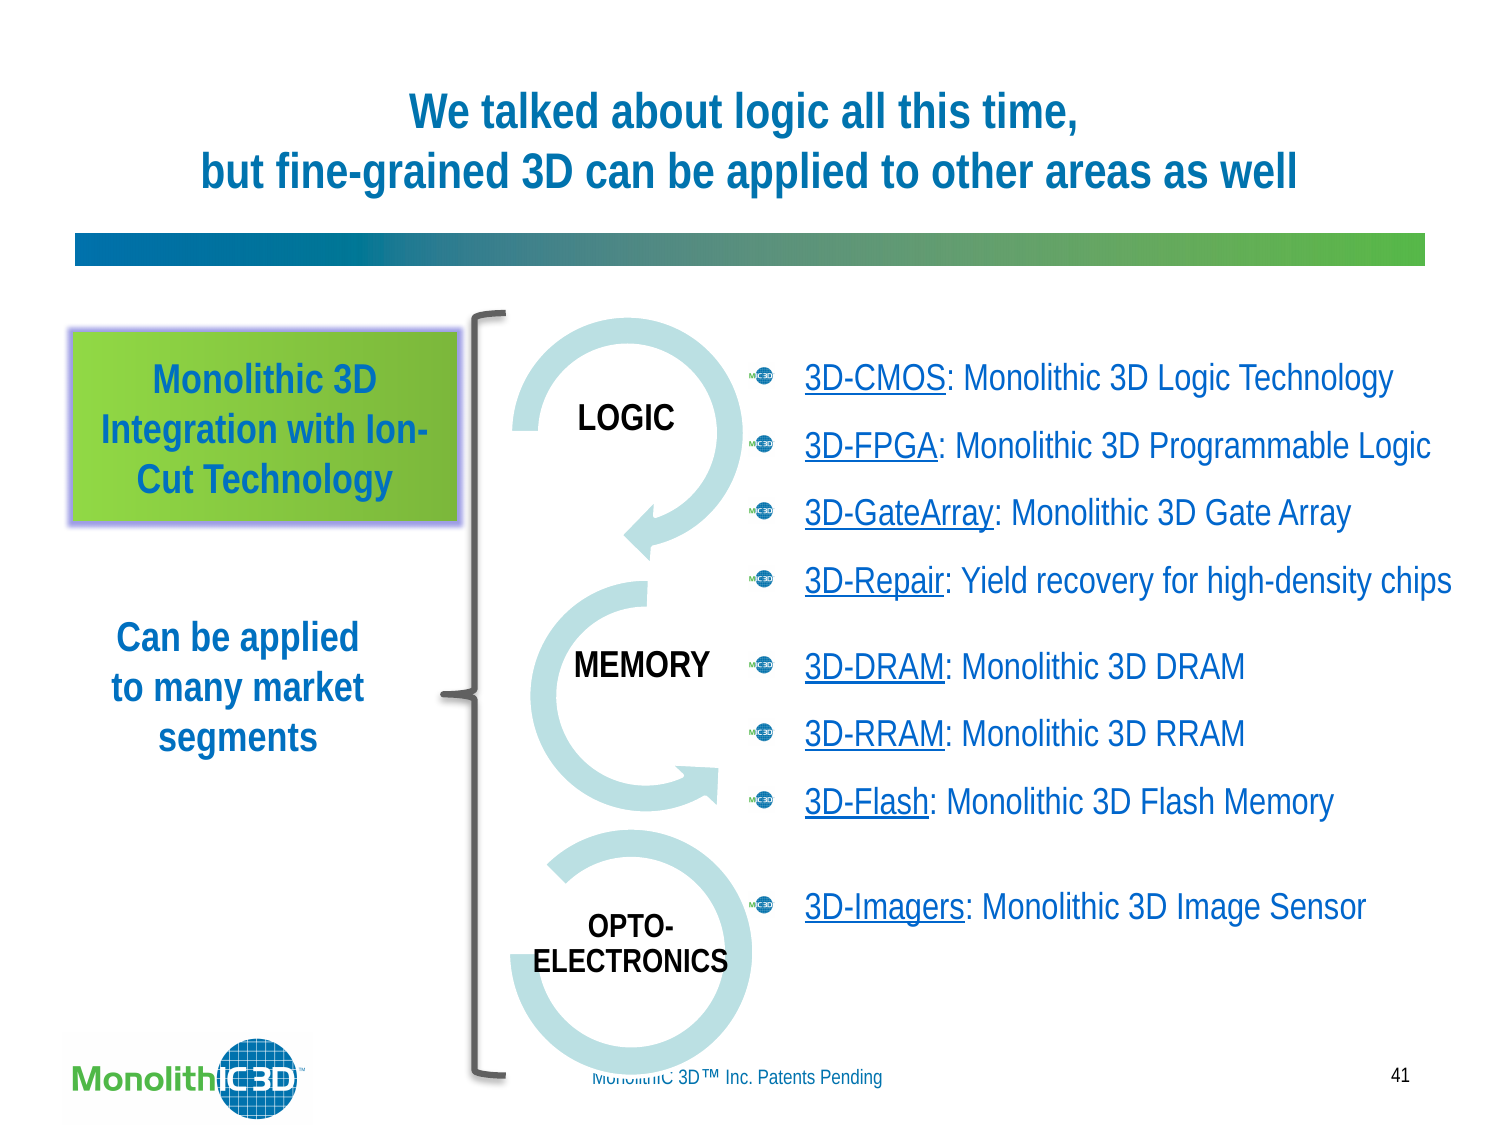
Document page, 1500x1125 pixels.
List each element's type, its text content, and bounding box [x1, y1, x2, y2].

footer MonolithIC 3D Inc. Patents Pending [500, 1055, 975, 1095]
picture [374, 233, 379, 266]
text_box [471, 997, 506, 1079]
picture [62, 1032, 313, 1125]
text_box Monolithic 3D Integration with Ion-Cut Technology [71, 331, 364, 523]
title We talked about logic all this time, but fine-grained 3D can be applied to other areas as well [74, 44, 1426, 233]
slide_number 41 [1257, 1066, 1425, 1105]
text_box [369, 281, 883, 989]
text_box Can be applied to many market segments [85, 602, 364, 768]
picture [382, 233, 1425, 266]
list 3D-CMOS: Monolithic 3D Logic Technology 3D-FPGA: Monolithic 3D Programmable Logic 3D-GateArray: Monolithic 3D Gate Array 3D-Repair: Yield recovery for high-density chips 3D-DRAM: Monolithic 3D DRAM 3D-RRAM: Monolithic 3D RRAM 3D-Flash: Monolithic 3D Flash Memory 3D-Imagers: Monolithic 3D Image Sensor [733, 323, 1500, 1066]
